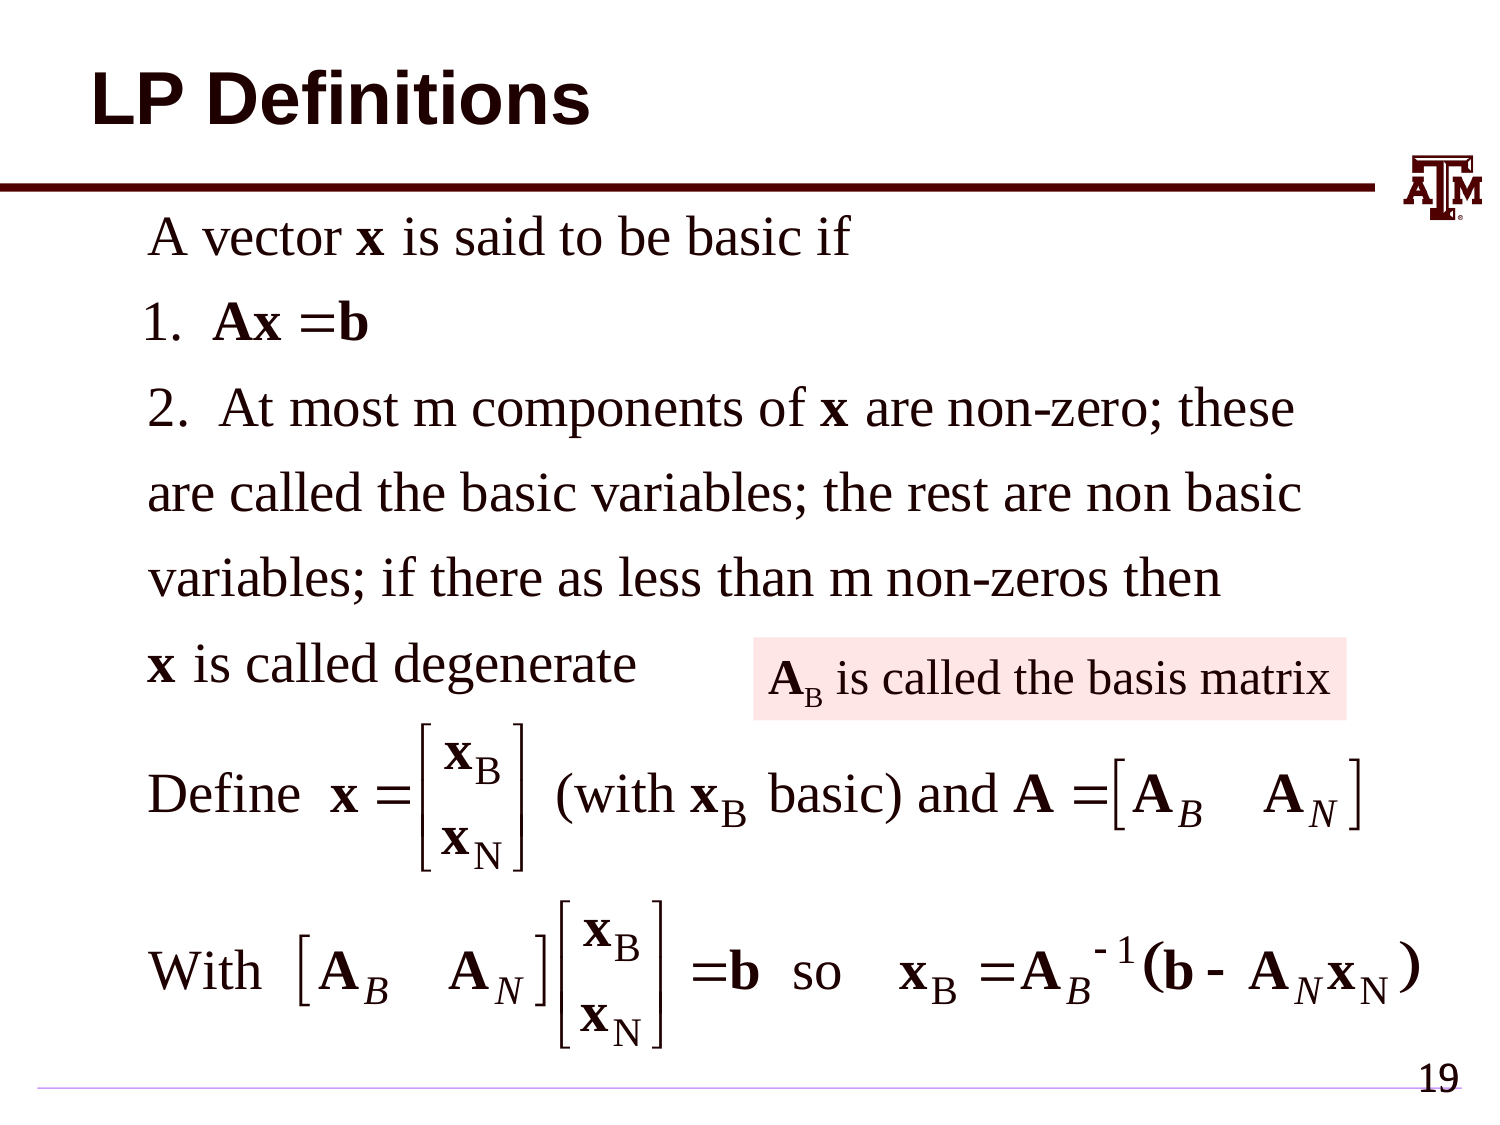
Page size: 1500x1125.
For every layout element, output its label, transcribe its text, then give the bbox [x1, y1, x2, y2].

text_box 18 [1162, 1037, 1475, 1113]
title LP Definitions [74, 12, 1388, 188]
picture [1392, 137, 1493, 238]
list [144, 209, 1421, 1056]
